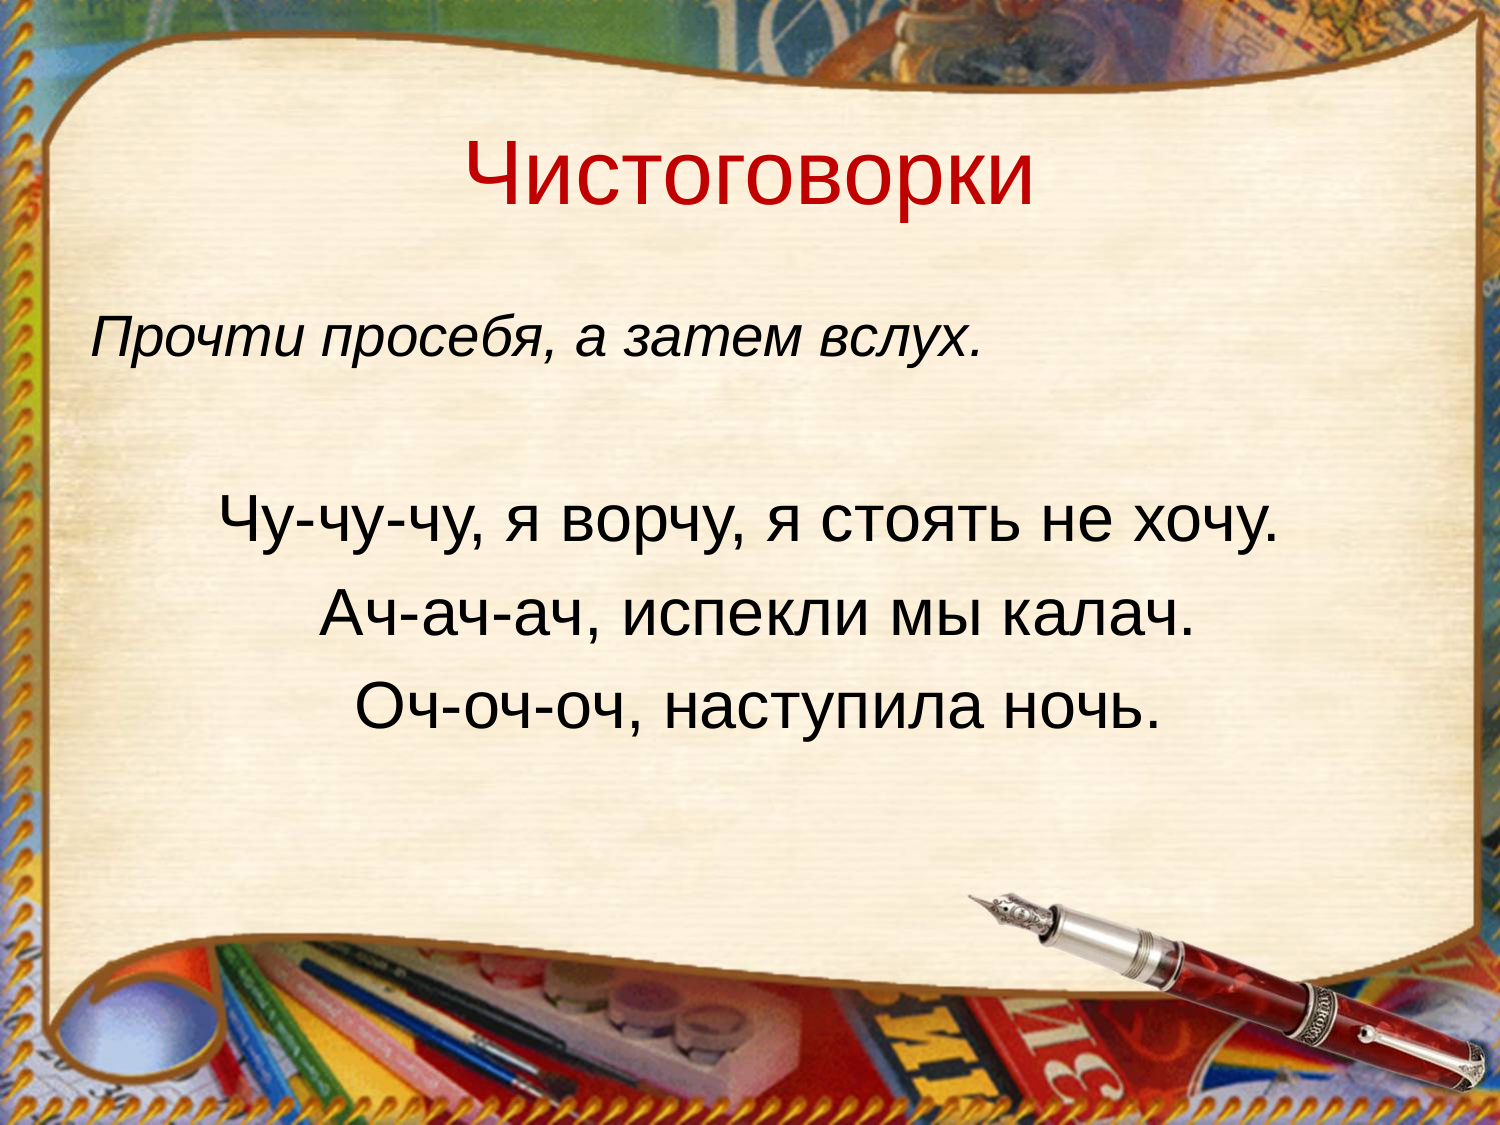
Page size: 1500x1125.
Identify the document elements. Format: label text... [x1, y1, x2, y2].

picture [0, 0, 1500, 1125]
title Чистоговорки [75, 45, 1425, 290]
list Прочти просебя, а затем вслух. Чу-чу-чу, я ворчу, я стоять не хочу. Ач-ач-ач, испекли мы калач. Оч-оч-оч, наступила ночь. [75, 290, 1425, 1005]
